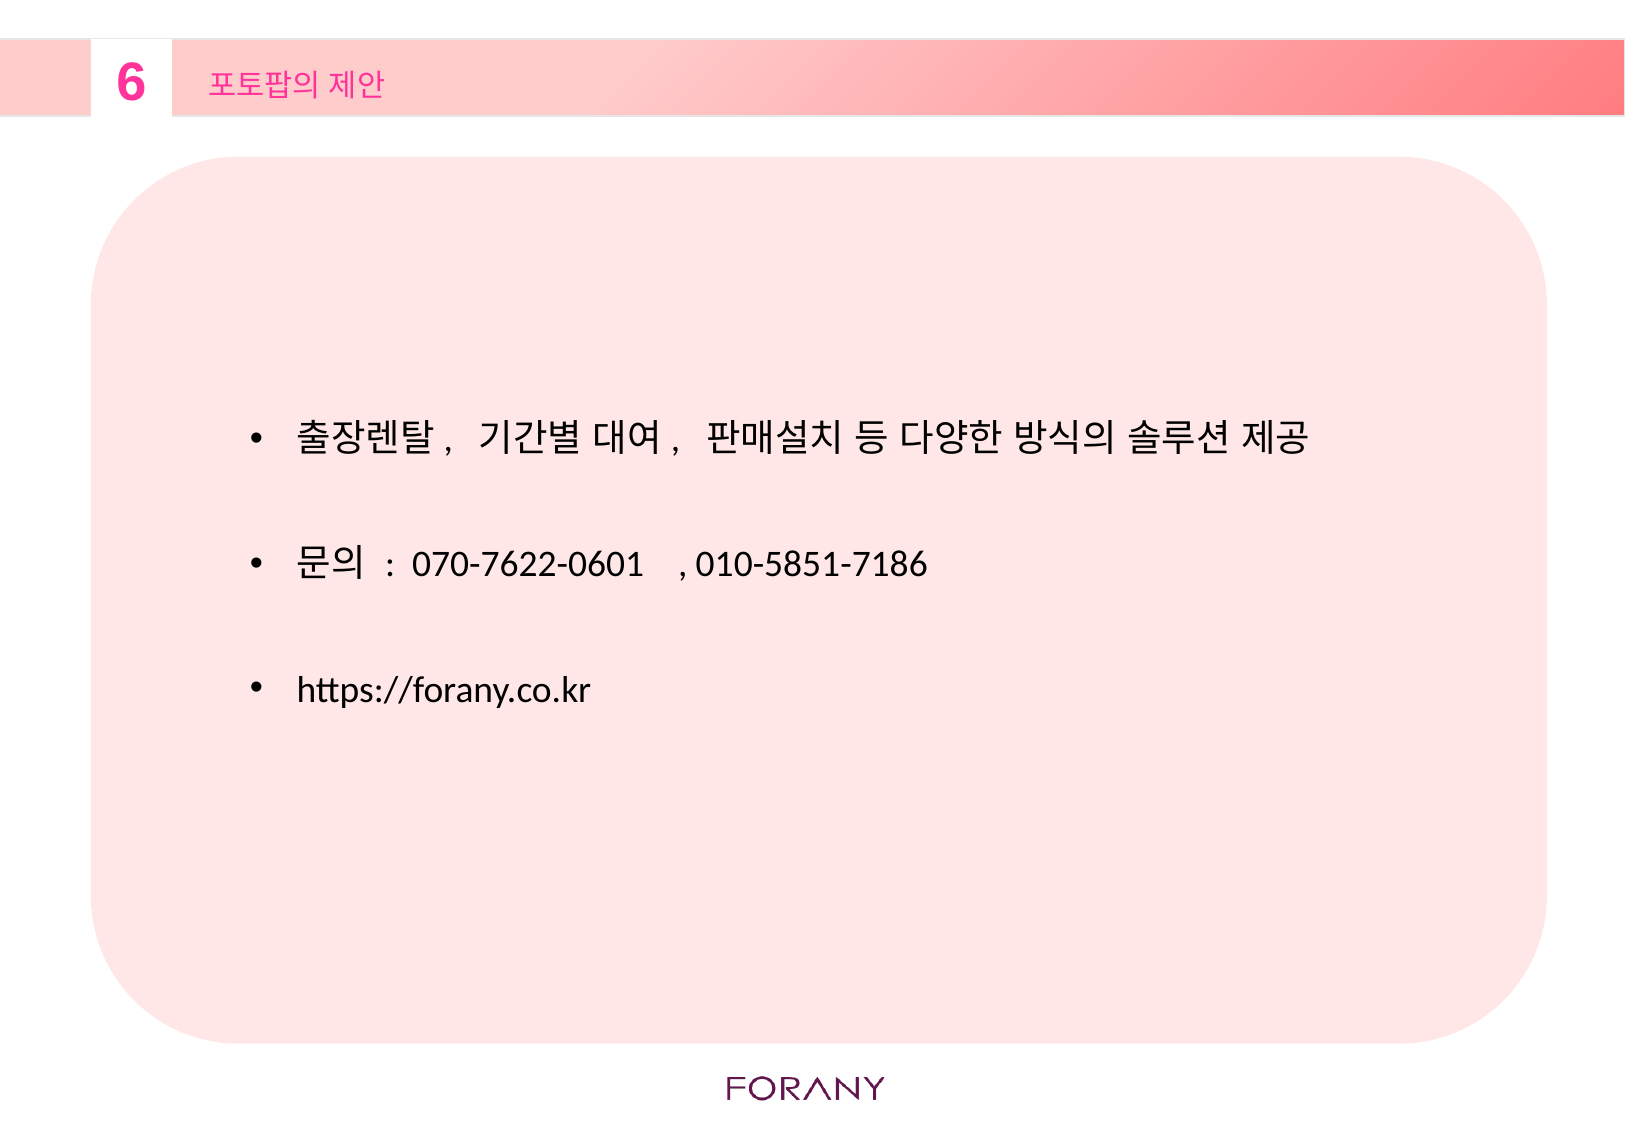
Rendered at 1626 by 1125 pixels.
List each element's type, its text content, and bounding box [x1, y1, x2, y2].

text_box 6 [90, 38, 172, 119]
text_box [172, 38, 1625, 117]
text_box [89, 155, 1548, 1045]
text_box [235, 407, 1403, 718]
picture [727, 1076, 885, 1102]
text_box [0, 38, 90, 117]
text_box 포토팝의 제안 [193, 58, 400, 111]
